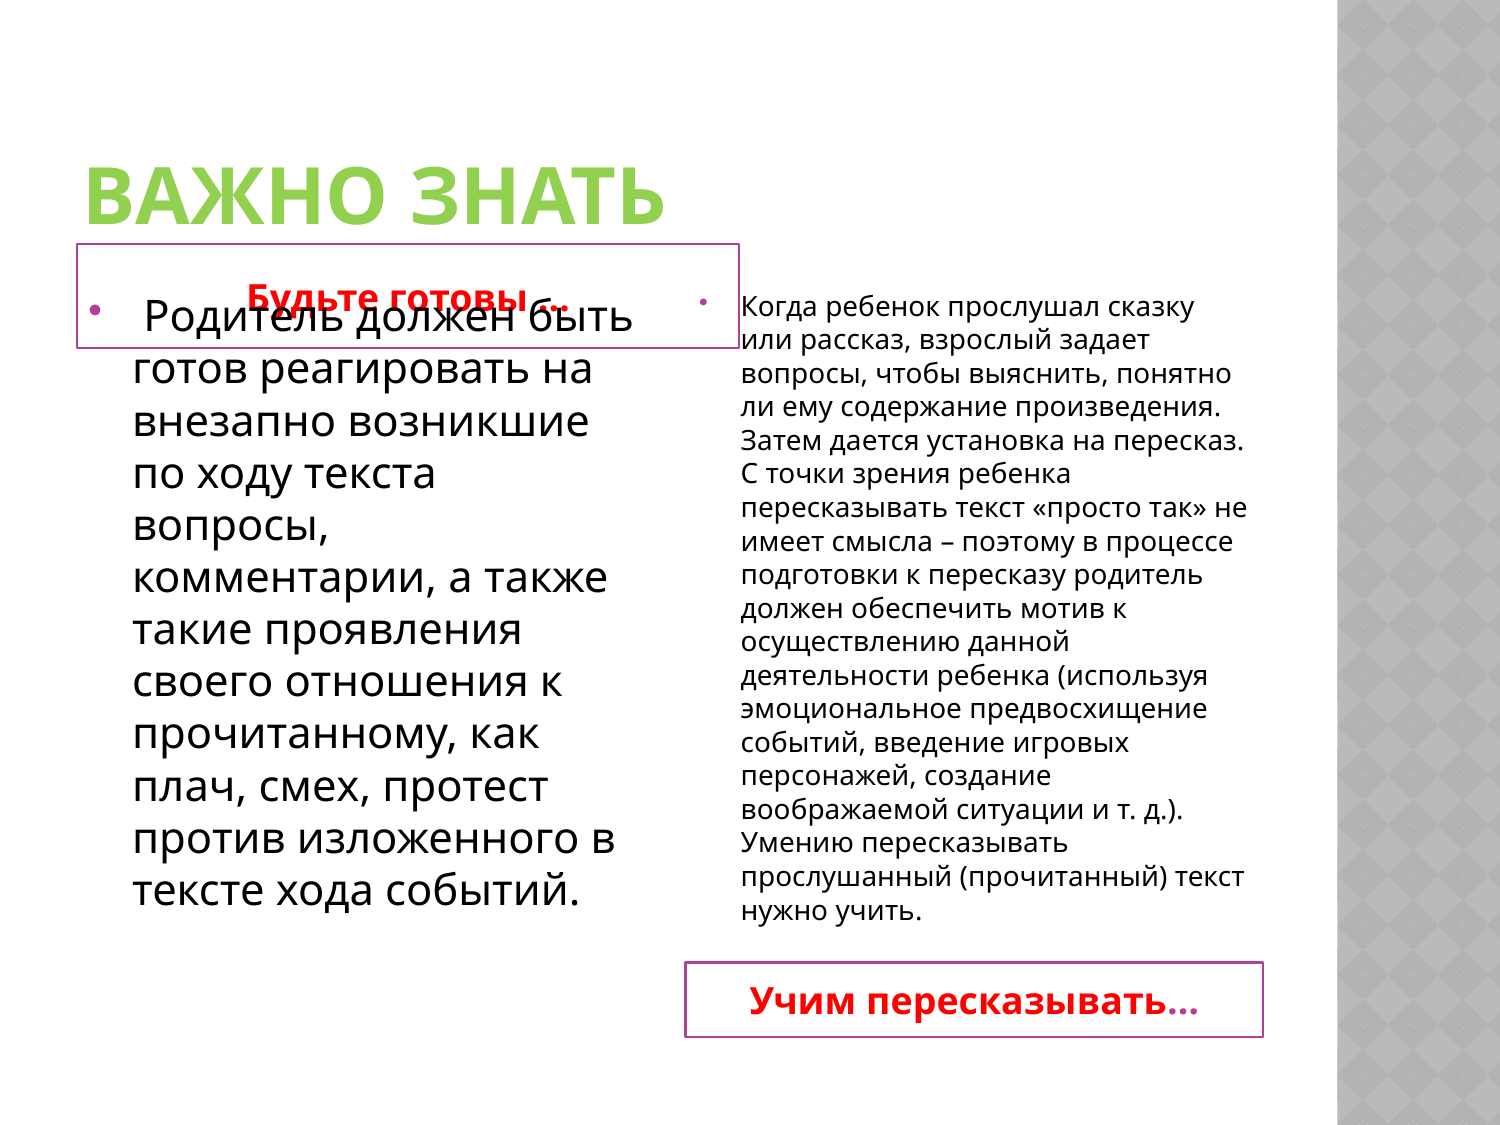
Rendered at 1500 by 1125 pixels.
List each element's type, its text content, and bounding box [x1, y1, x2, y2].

title Важно знать [75, 52, 1263, 240]
list Когда ребенок прослушал сказку или рассказ, взрослый задает вопросы, чтобы выяснить, понятно ли ему содержание произведения. Затем дается установка на пересказ. С точки зрения ребенка пересказывать текст «просто так» не имеет смысла – поэтому в процессе подготовки к пересказу родитель должен обеспечить мотив к осуществлению данной деятельности ребенка (используя эмоциональное предвосхищение событий, введение игровых персонажей, создание воображаемой ситуации и т. д.). Умению пересказывать прослушанный (прочитанный) текст нужно учить. [685, 280, 1263, 956]
list Учим пересказывать… [684, 961, 1264, 1038]
list Родитель должен быть готов реагировать на внезапно возникшие по ходу текста вопросы, комментарии, а также такие проявления своего отношения к прочитанному, как плач, смех, протест против изложенного в тексте хода событий. [75, 280, 653, 956]
list Будьте готовы … [76, 243, 740, 349]
